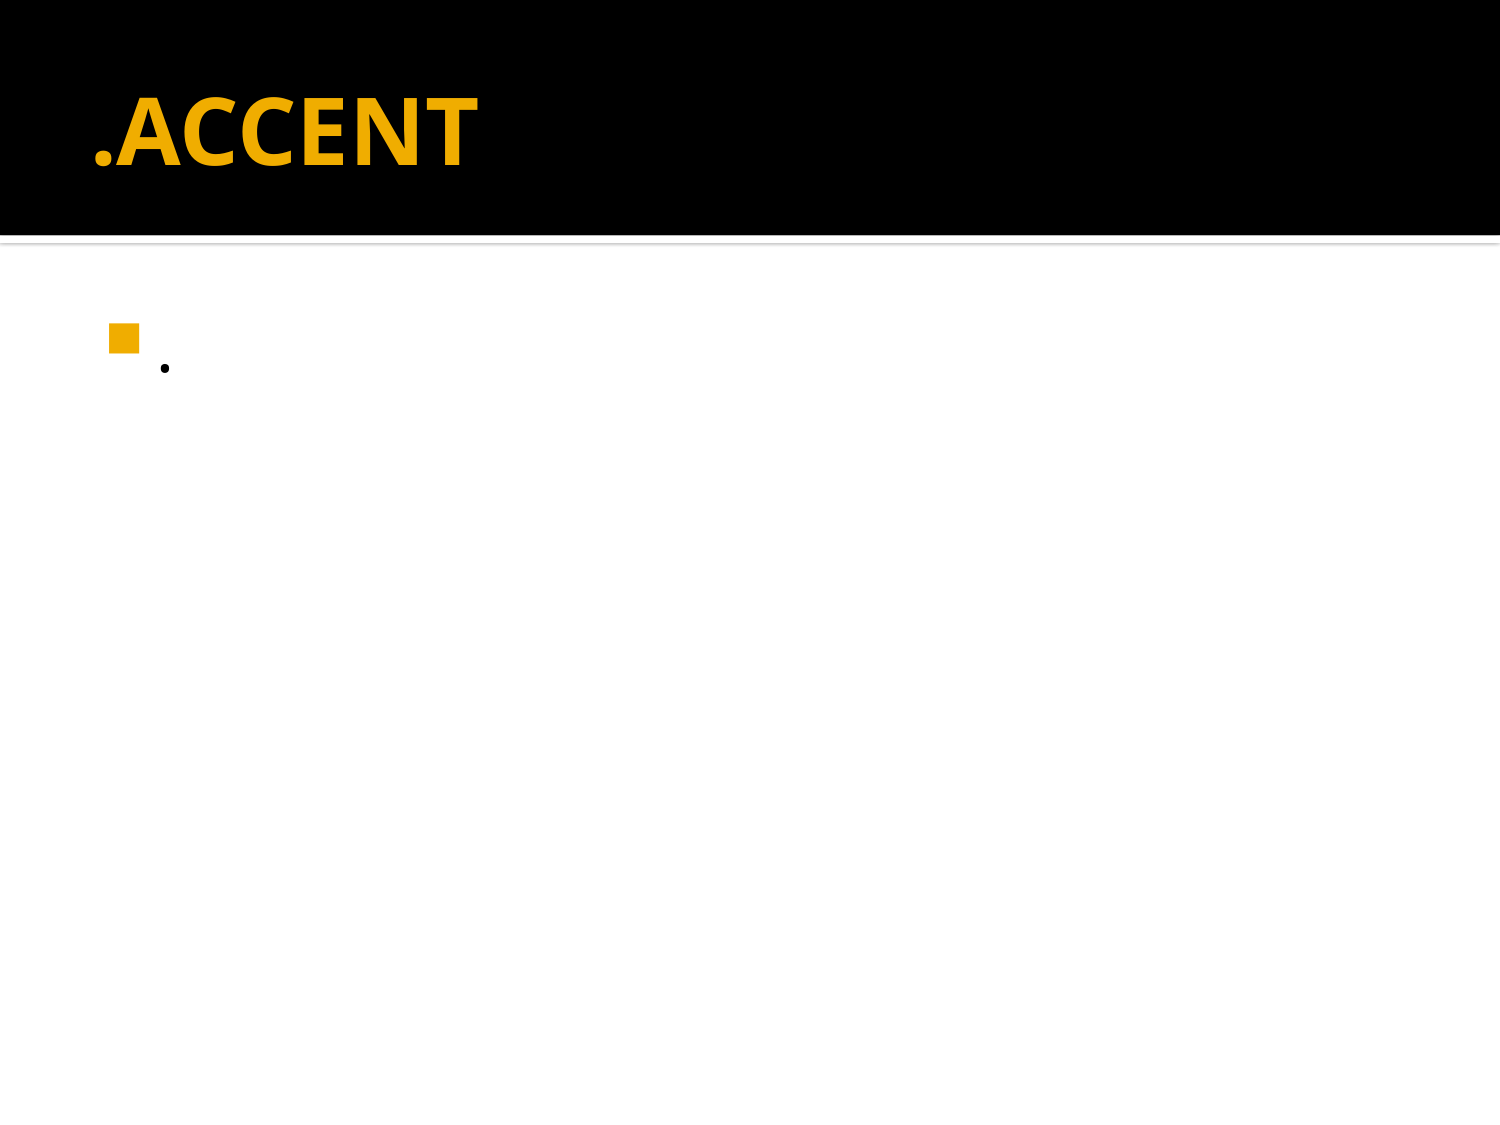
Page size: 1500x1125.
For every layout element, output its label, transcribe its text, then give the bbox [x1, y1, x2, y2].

title .ACCENT [75, 25, 1425, 231]
list . [75, 291, 1425, 1050]
